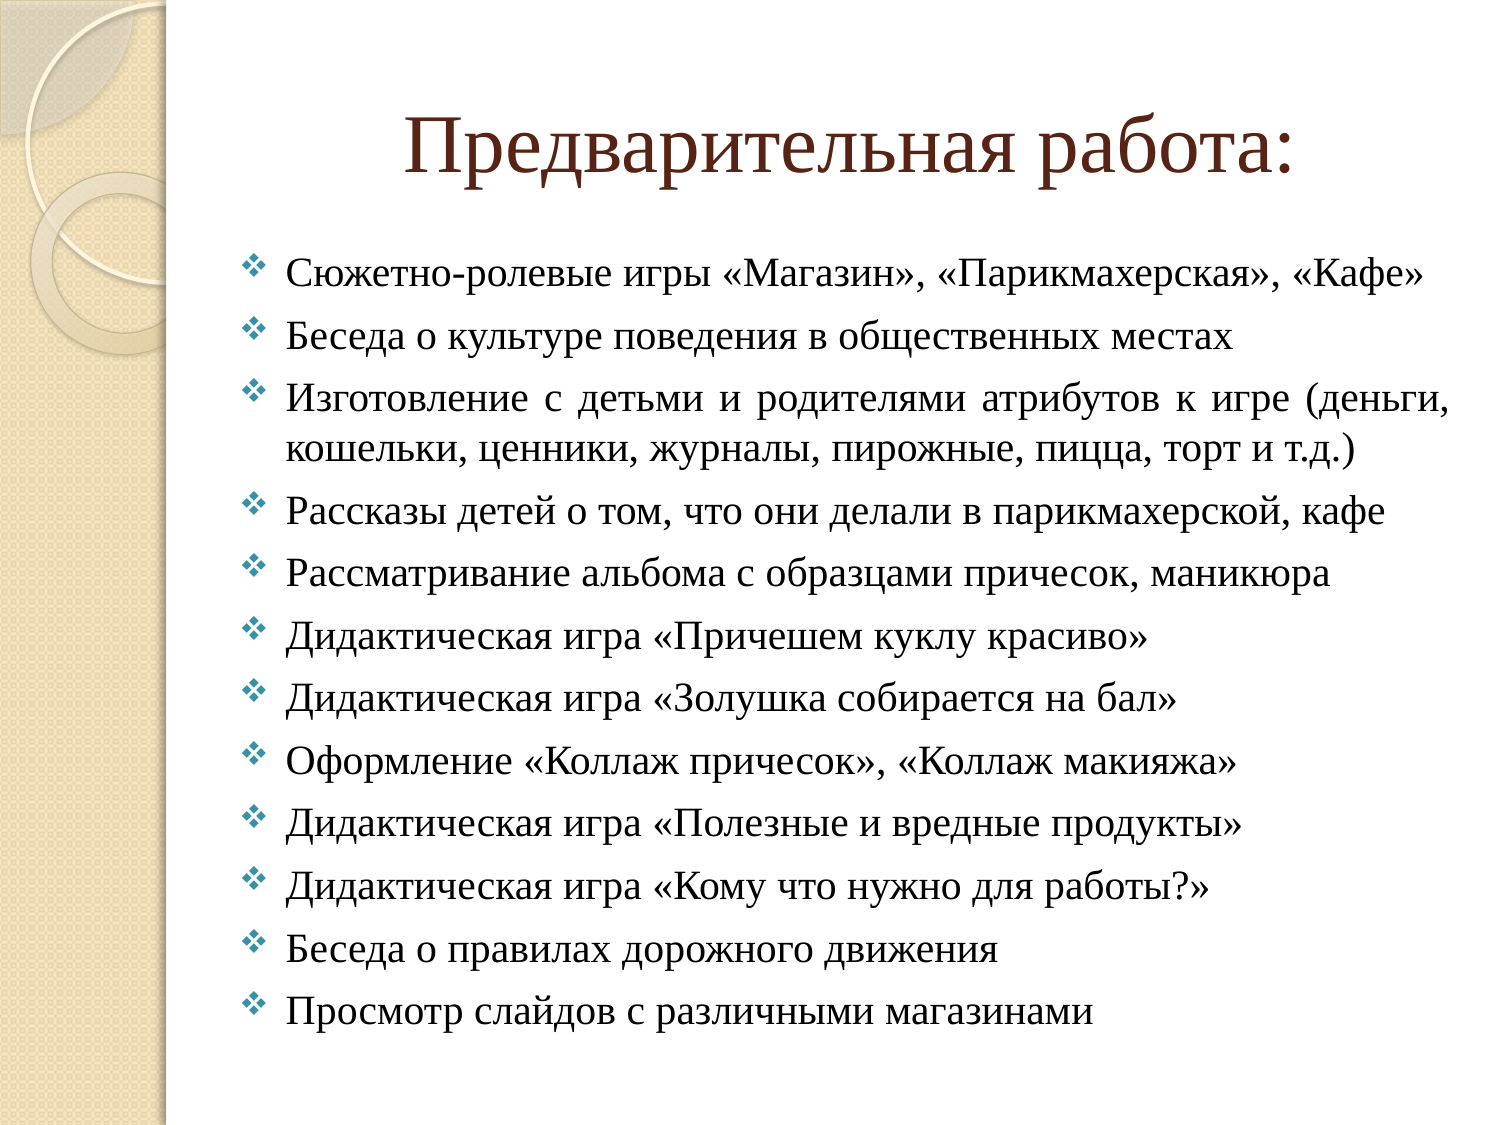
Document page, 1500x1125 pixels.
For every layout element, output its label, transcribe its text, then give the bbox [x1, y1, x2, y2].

title Предварительная работа: [235, 45, 1466, 233]
list Сюжетно-ролевые игры «Магазин», «Парикмахерская», «Кафе» Беседа о культуре поведения в общественных местах Изготовление с детьми и родителями атрибутов к игре (деньги, кошельки, ценники, журналы, пирожные, пицца, торт и т.д.) Рассказы детей о том, что они делали в парикмахерской, кафе Рассматривание альбома с образцами причесок, маникюра Дидактическая игра «Причешем куклу красиво» Дидактическая игра «Золушка собирается на бал» Оформление «Коллаж причесок», «Коллаж макияжа» Дидактическая игра «Полезные и вредные продукты» Дидактическая игра «Кому что нужно для работы?» Беседа о правилах дорожного движения Просмотр слайдов с различными магазинами [210, 237, 1466, 1025]
